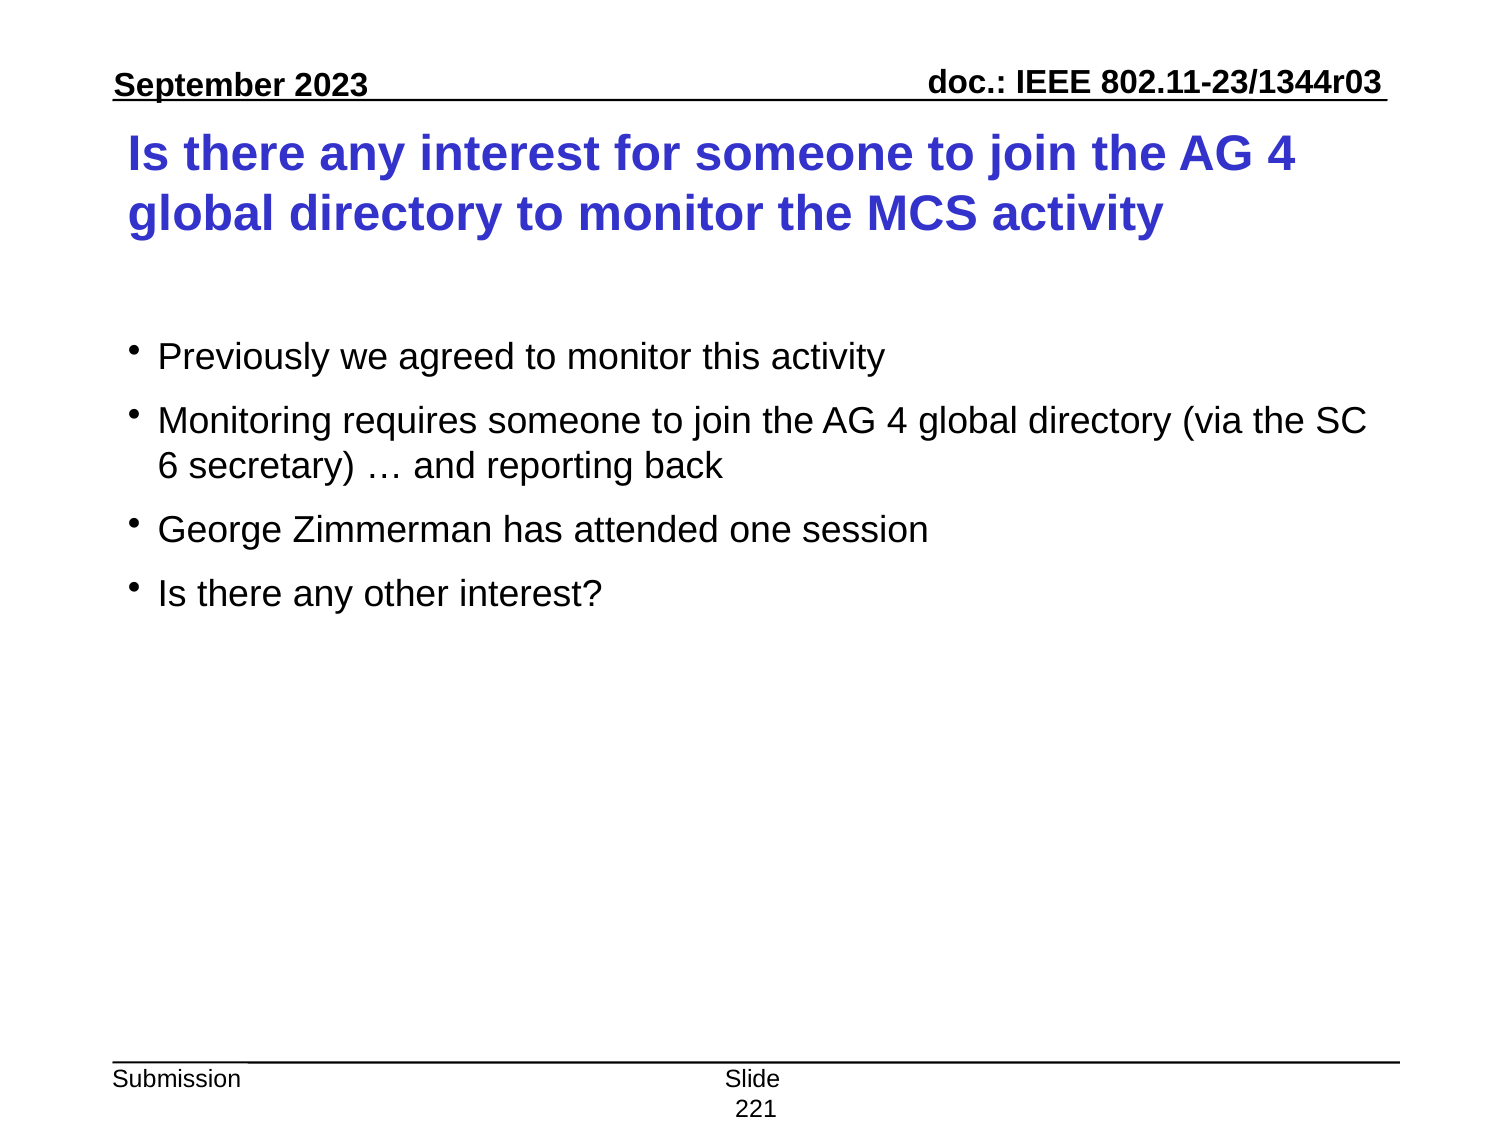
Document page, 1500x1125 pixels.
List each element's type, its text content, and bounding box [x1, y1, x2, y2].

slide_number Slide 221 [709, 1061, 803, 1093]
list Previously we agreed to monitor this activity Monitoring requires someone to join the AG 4 global directory (via the SC 6 secretary) … and reporting back George Zimmerman has attended one session Is there any other interest? [112, 324, 1388, 1000]
title Is there any interest for someone to join the AG 4 global directory to monitor the MCS activity [112, 112, 1388, 288]
